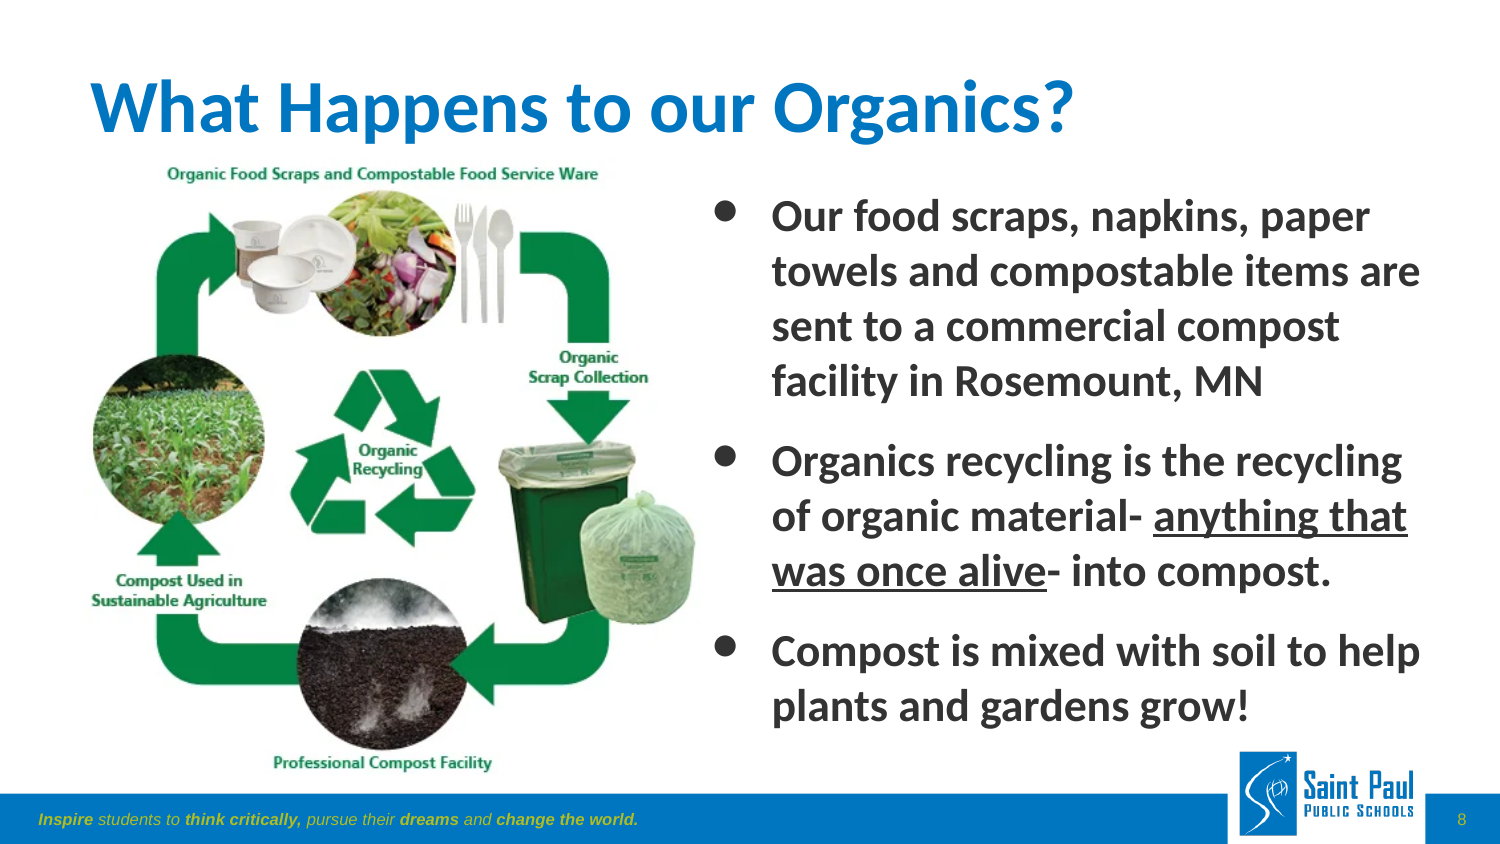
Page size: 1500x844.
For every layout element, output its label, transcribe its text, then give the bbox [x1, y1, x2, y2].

list Our food scraps, napkins, paper towels and compostable items are sent to a commercial compost facility in Rosemount, MN Organics recycling is the recycling of organic material- anything that was once alive- into compost. Compost is mixed with soil to help plants and gardens grow! [710, 170, 1450, 768]
picture [84, 157, 706, 779]
title What Happens to our Organics? [75, 32, 1425, 173]
picture [1228, 768, 1425, 844]
